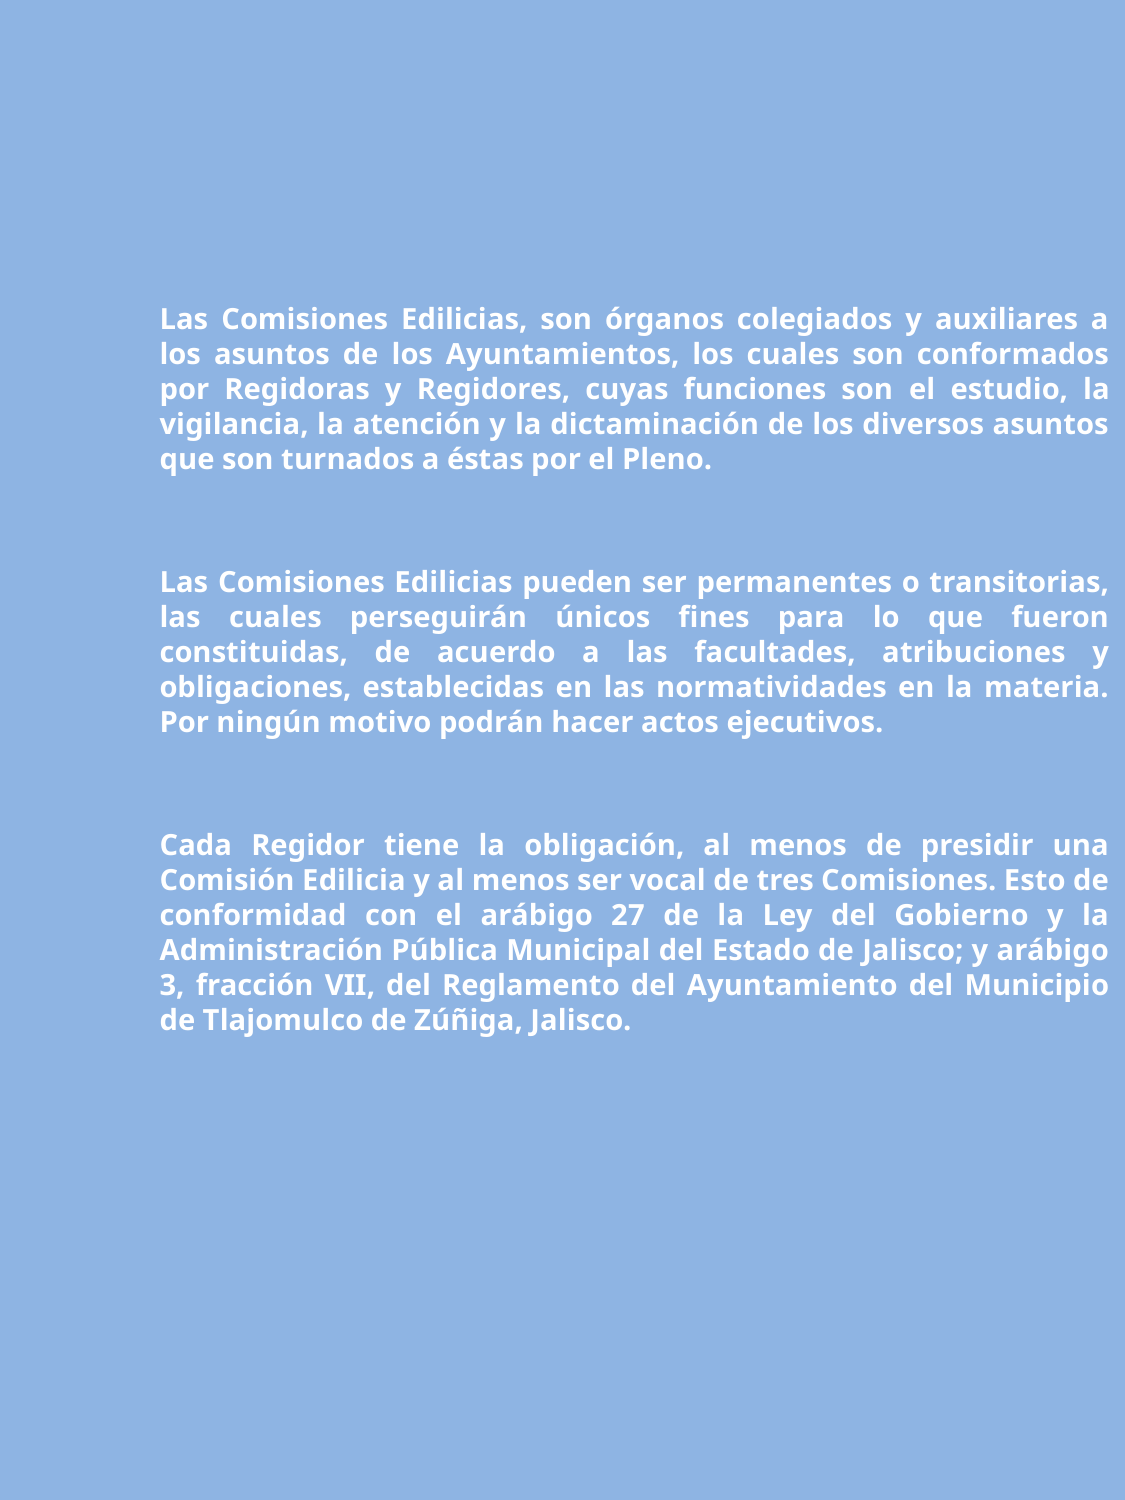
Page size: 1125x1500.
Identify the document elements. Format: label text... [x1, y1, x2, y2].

list Las Comisiones Edilicias, son órganos colegiados y auxiliares a los asuntos de los Ayuntamientos, los cuales son conformados por Regidoras y Regidores, cuyas funciones son el estudio, la vigilancia, la atención y la dictaminación de los diversos asuntos que son turnados a éstas por el Pleno. Las Comisiones Edilicias pueden ser permanentes o transitorias, las cuales perseguirán únicos fines para lo que fueron constituidas, de acuerdo a las facultades, atribuciones y obligaciones, establecidas en las normatividades en la materia. Por ningún motivo podrán hacer actos ejecutivos. Cada Regidor tiene la obligación, al menos de presidir una Comisión Edilicia y al menos ser vocal de tres Comisiones. Esto de conformidad con el arábigo 27 de la Ley del Gobierno y la Administración Pública Municipal del Estado de Jalisco; y arábigo 3, fracción VII, del Reglamento del Ayuntamiento del Municipio de Tlajomulco de Zúñiga, Jalisco. [144, 0, 1125, 1500]
